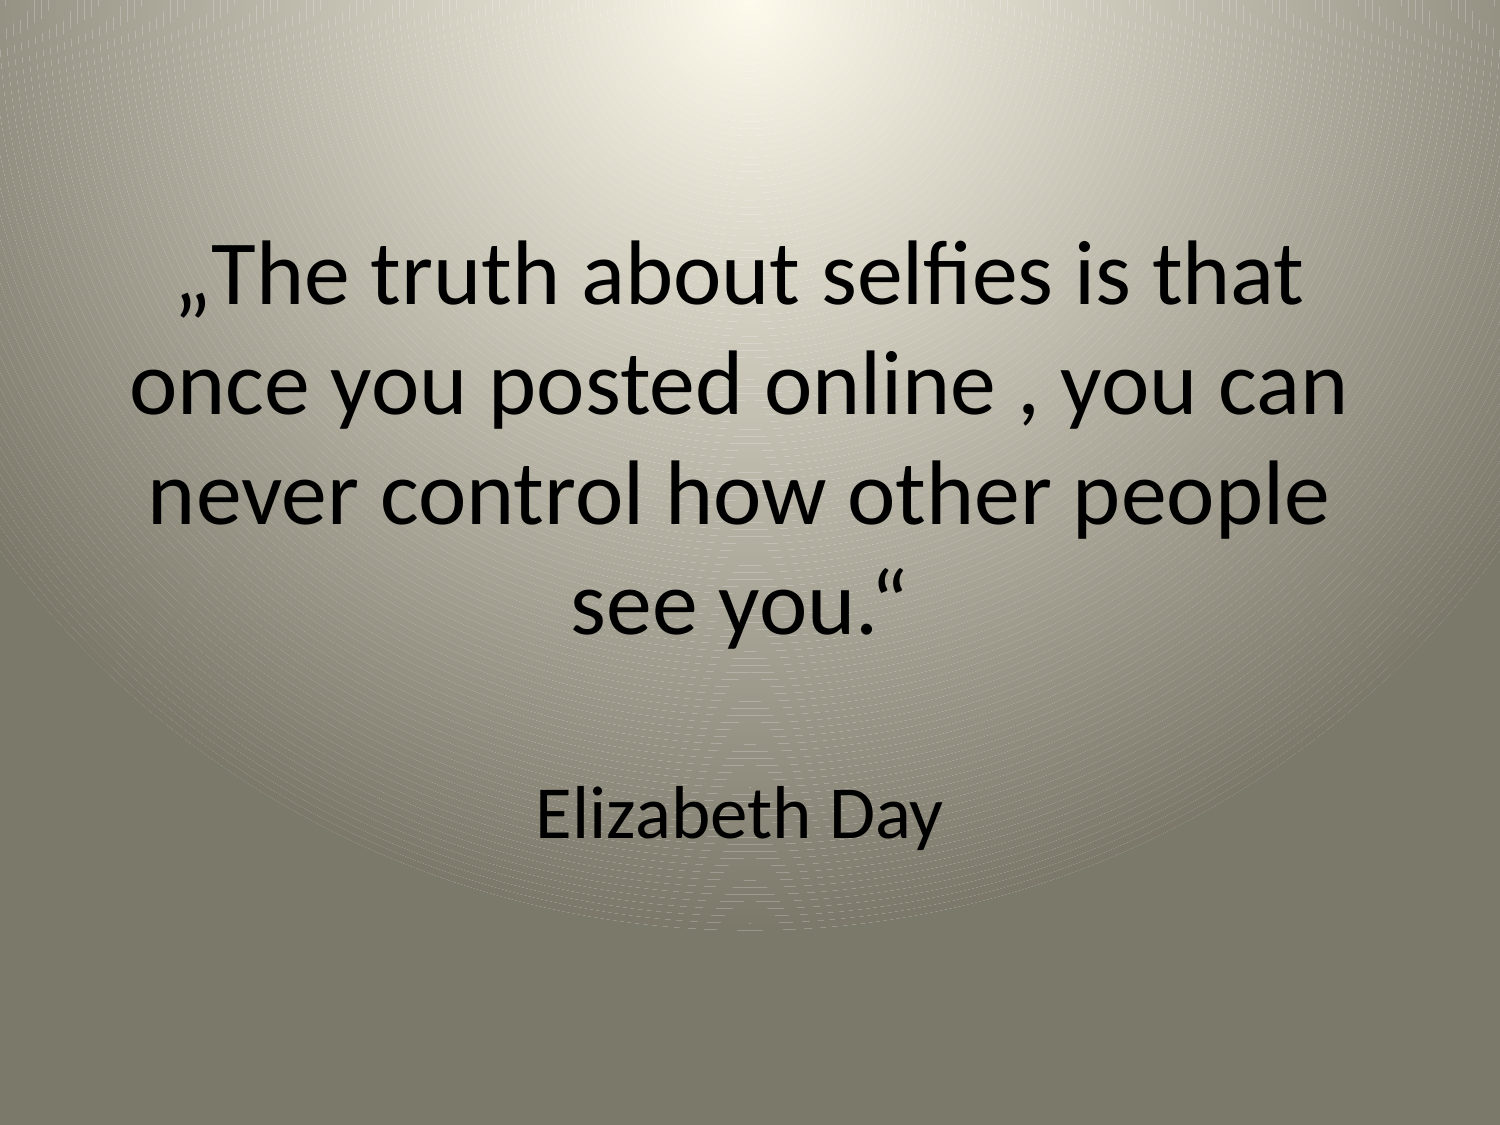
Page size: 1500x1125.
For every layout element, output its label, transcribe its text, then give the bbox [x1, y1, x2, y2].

title „The truth about selfies is that once you posted online , you can never control how other people see you.“ Elizabeth Day [64, 172, 1415, 894]
